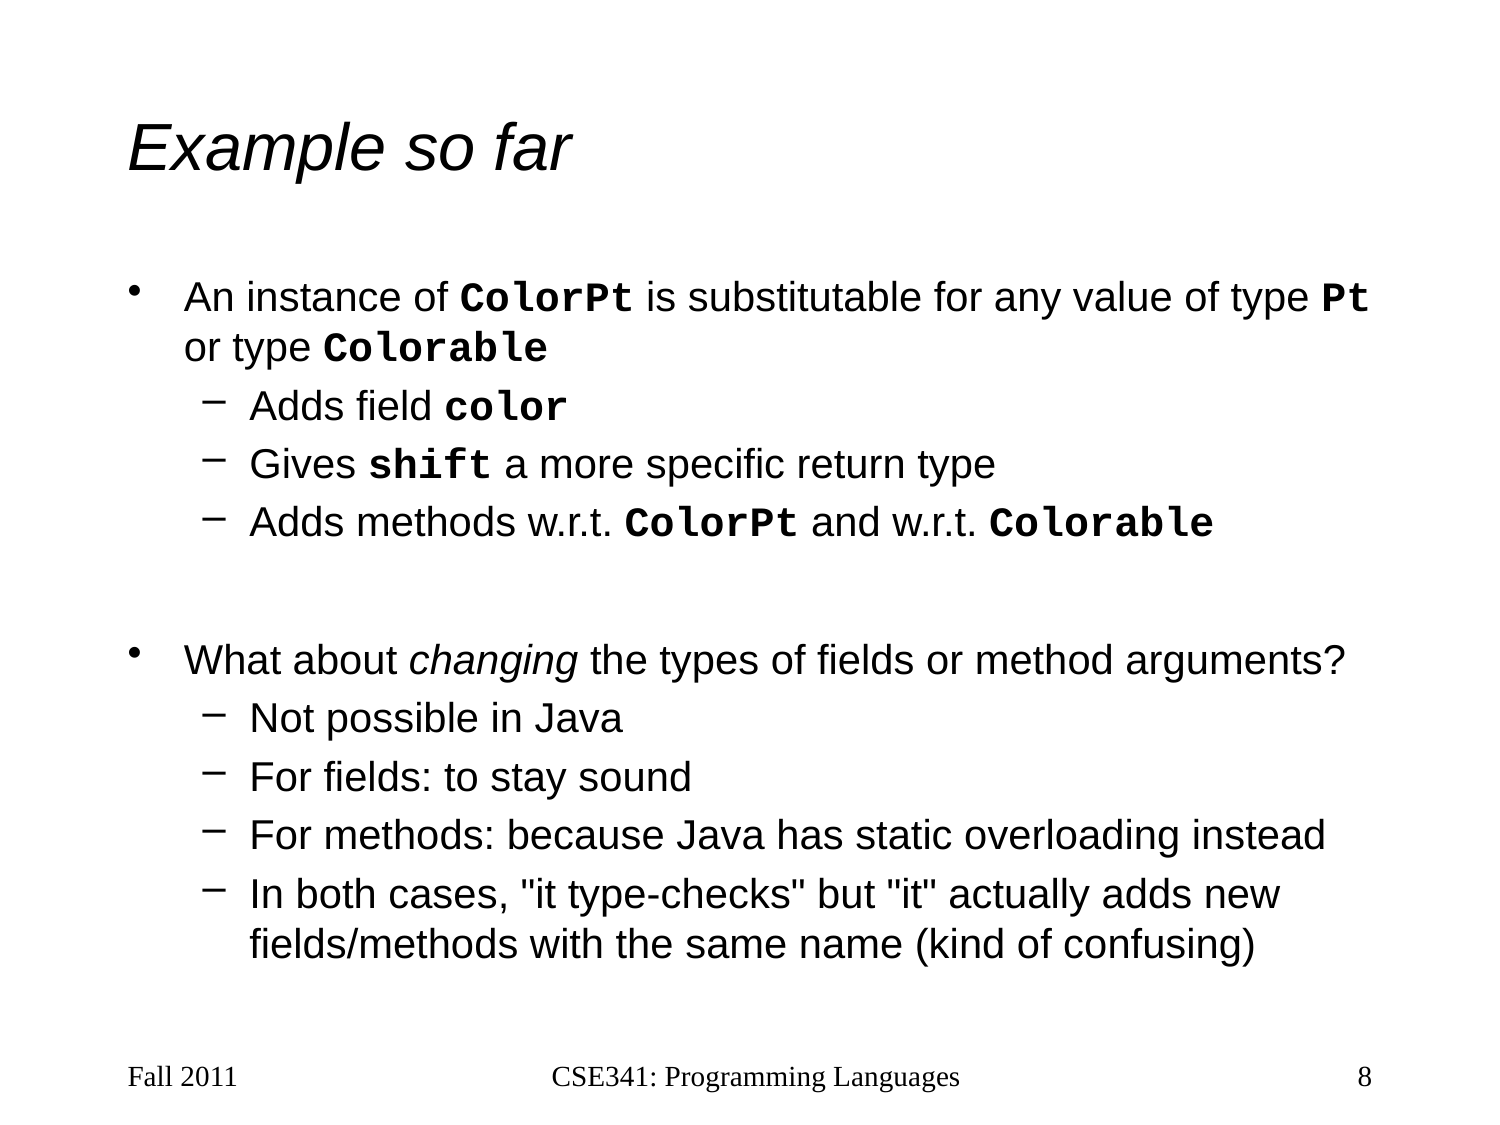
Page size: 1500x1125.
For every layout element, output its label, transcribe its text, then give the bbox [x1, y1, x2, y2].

slide_number Fall 2011 [112, 1049, 426, 1125]
title Example so far [112, 49, 1388, 238]
slide_number 8 [1074, 1049, 1388, 1125]
list An instance of ColorPt is substitutable for any value of type Pt or type Colorable Adds field color Gives shift a more specific return type Adds methods w.r.t. ColorPt and w.r.t. Colorable What about changing the types of fields or method arguments? Not possible in Java For fields: to stay sound For methods: because Java has static overloading instead In both cases, "it type-checks" but "it" actually adds new fields/methods with the same name (kind of confusing) [112, 262, 1388, 1001]
footer CSE341: Programming Languages [474, 1049, 1038, 1125]
